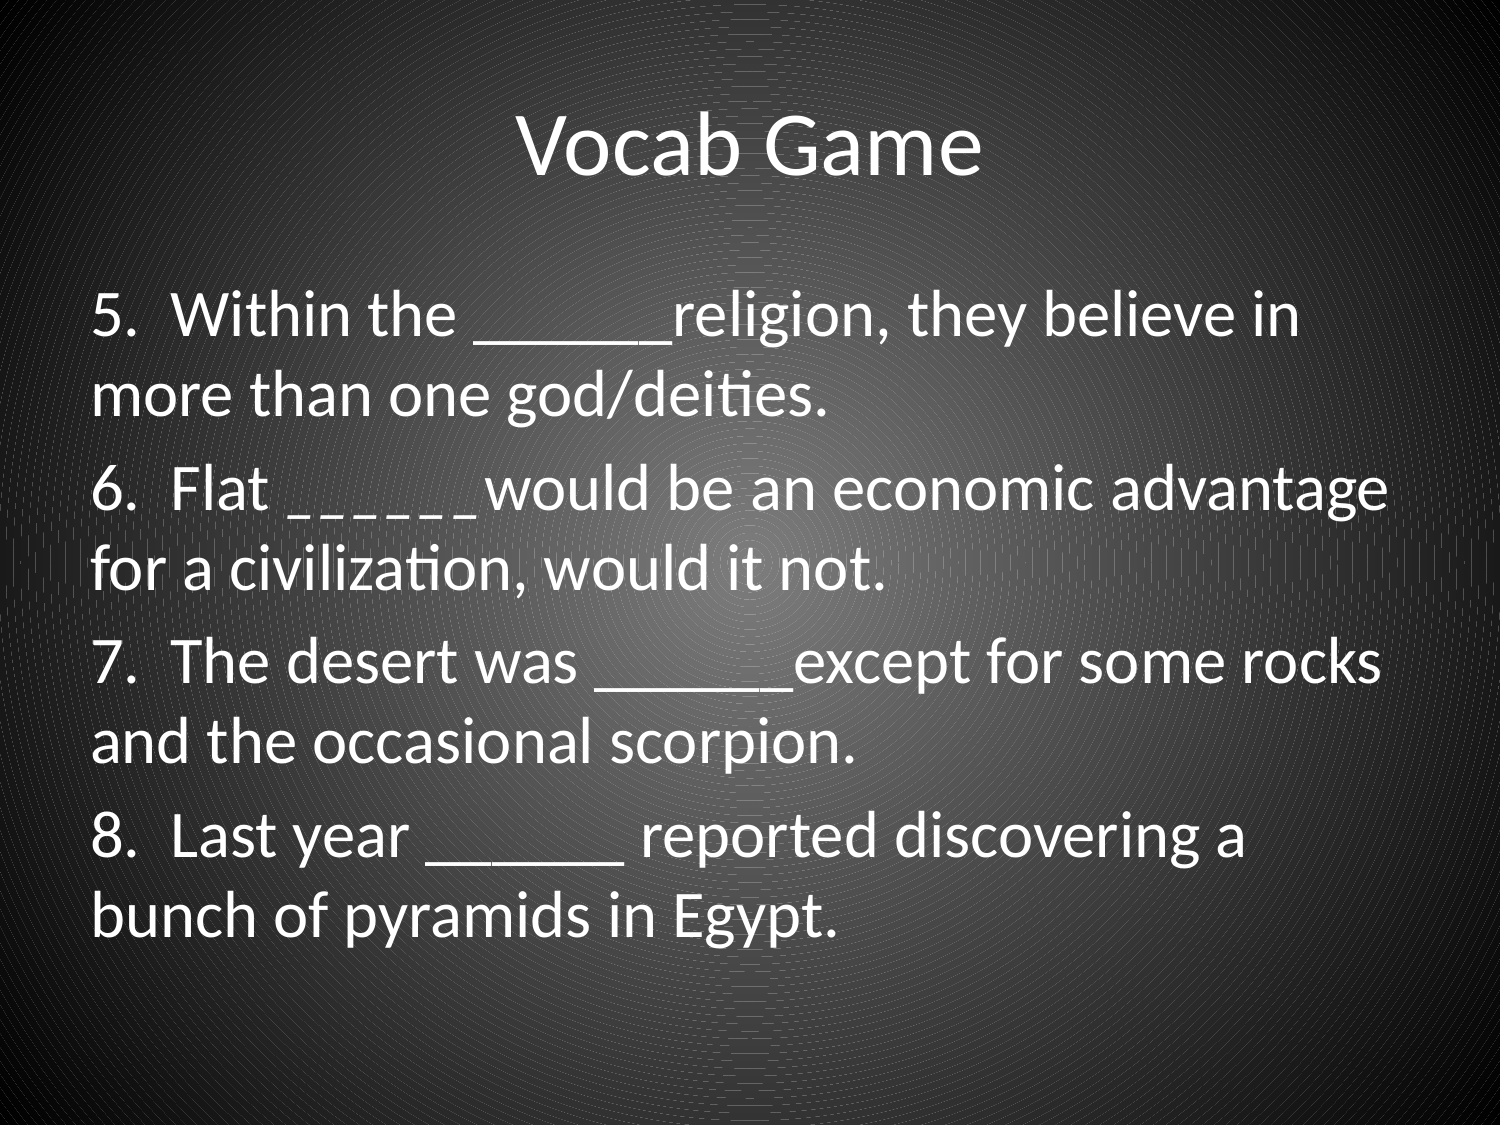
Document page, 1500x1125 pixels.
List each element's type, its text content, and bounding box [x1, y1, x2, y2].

list 5. Within the ______religion, they believe in more than one god/deities. 6. Flat ______would be an economic advantage for a civilization, would it not. 7. The desert was ______except for some rocks and the occasional scorpion. 8. Last year ______ reported discovering a bunch of pyramids in Egypt. [75, 262, 1425, 1005]
title Vocab Game [75, 45, 1425, 233]
